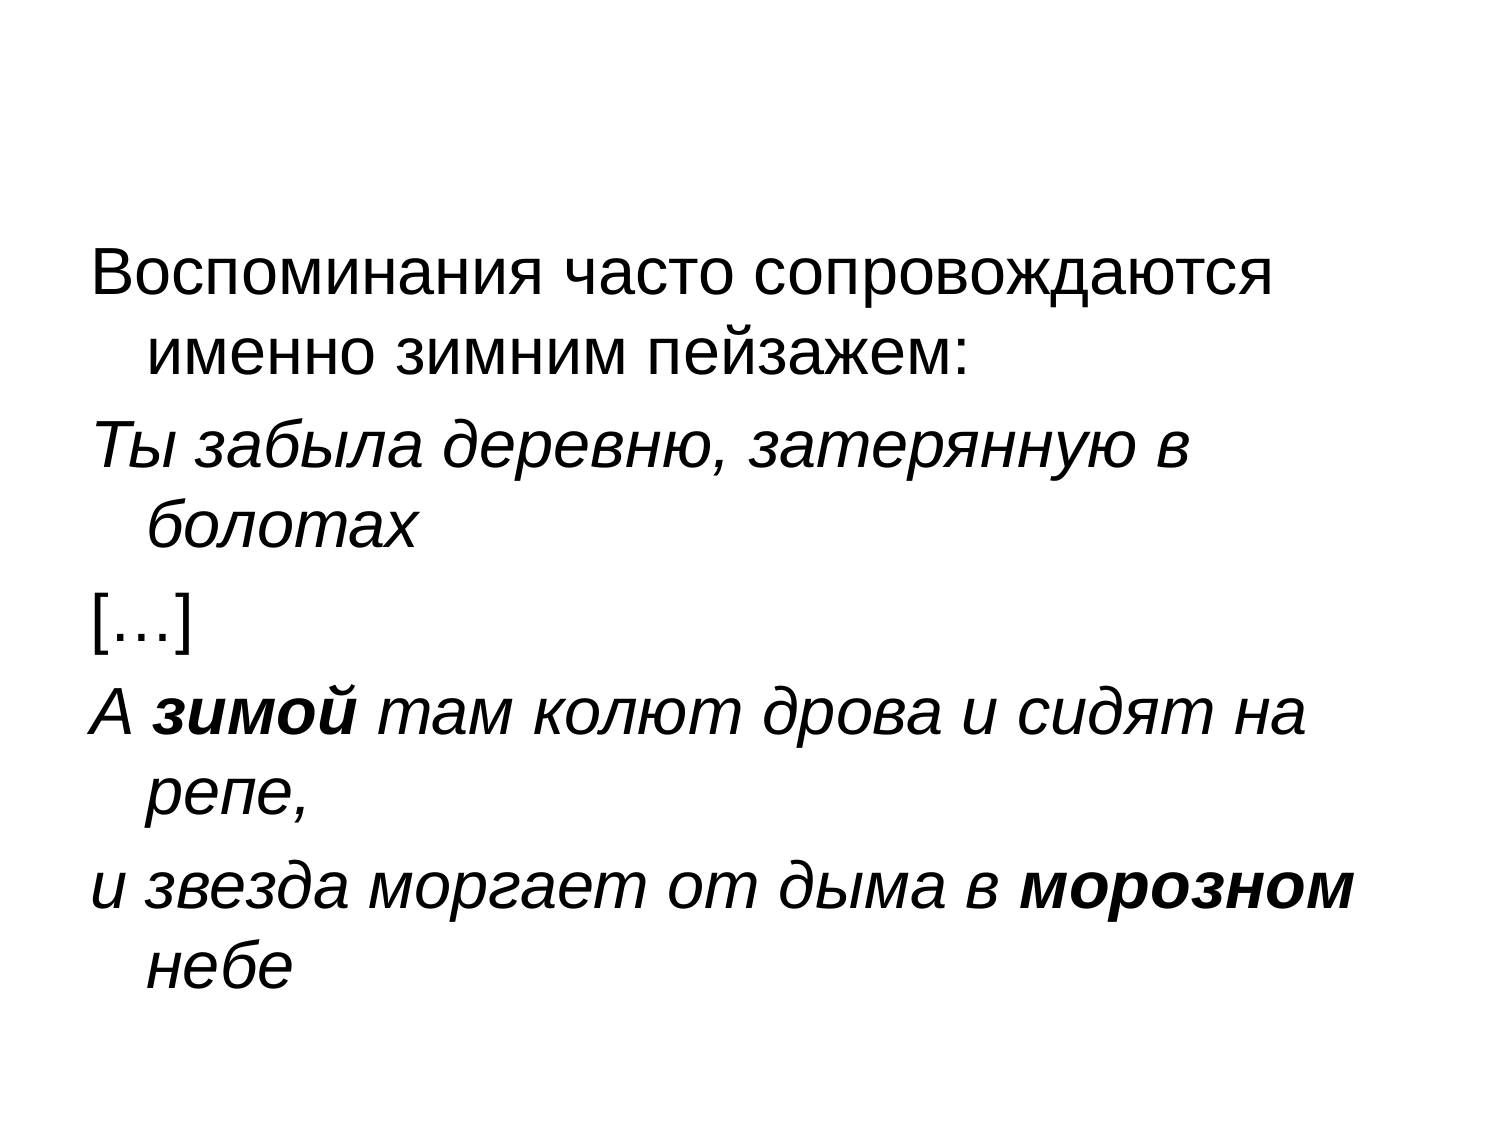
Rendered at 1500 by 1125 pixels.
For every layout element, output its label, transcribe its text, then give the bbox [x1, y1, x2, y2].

list Воспоминания часто сопровождаются именно зимним пейзажем: Ты забыла деревню, затерянную в болотах […] А зимой там колют дрова и сидят на репе, и звезда моргает от дыма в морозном небе [75, 219, 1425, 1035]
